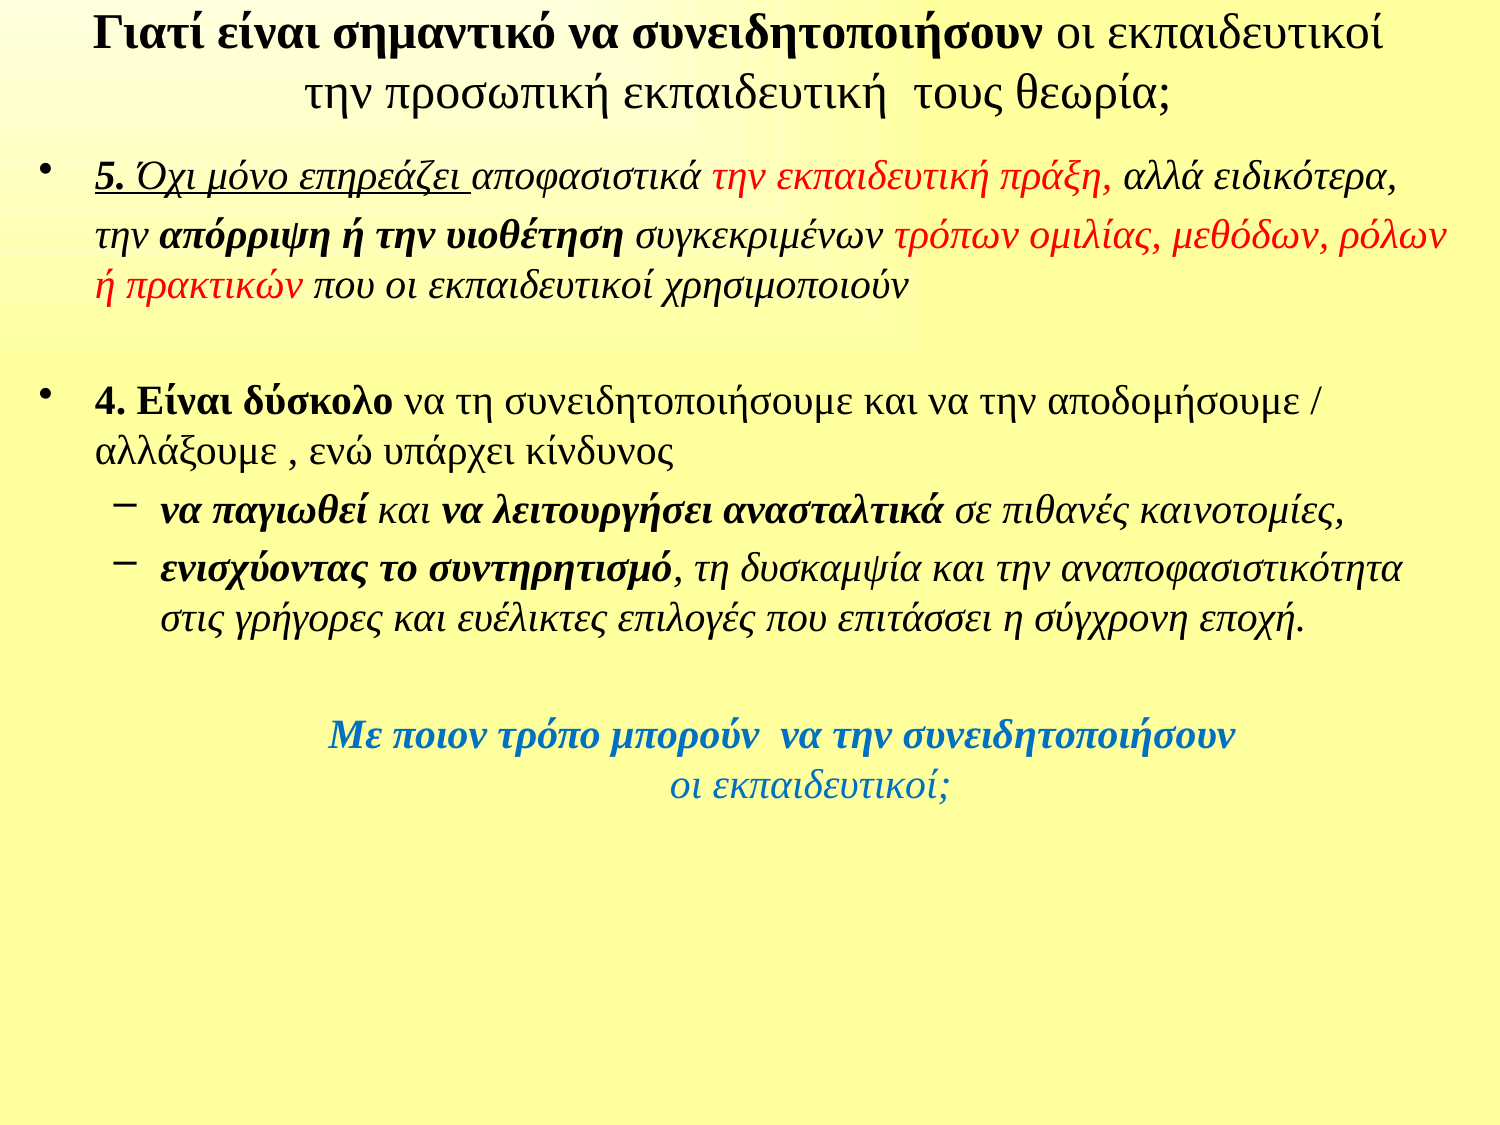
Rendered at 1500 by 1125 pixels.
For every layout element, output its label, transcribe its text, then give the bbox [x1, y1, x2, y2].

list 5. Όχι μόνο επηρεάζει αποφασιστικά την εκπαιδευτική πράξη, αλλά ειδικότερα, την απόρριψη ή την υιοθέτηση συγκεκριμένων τρόπων ομιλίας, μεθόδων, ρόλων ή πρακτικών που οι εκπαιδευτικοί χρησιμοποιούν 4. Είναι δύσκολο να τη συνειδητοποιήσουμε και να την αποδομήσουμε / αλλάξουμε , ενώ υπάρχει κίνδυνος να παγιωθεί και να λειτουργήσει ανασταλτικά σε πιθανές καινοτομίες, ενισχύοντας το συντηρητισμό, τη δυσκαμψία και την αναποφασιστικότητα στις γρήγορες και ευέλικτες επιλογές που επιτάσσει η σύγχρονη εποχή. Με ποιον τρόπο μπορούν να την συνειδητοποιήσουν οι εκπαιδευτικοί; [23, 140, 1477, 1102]
title Γιατί είναι σημαντικό να συνειδητοποιήσουν οι εκπαιδευτικοί την προσωπική εκπαιδευτική τους θεωρία; [46, 0, 1430, 118]
